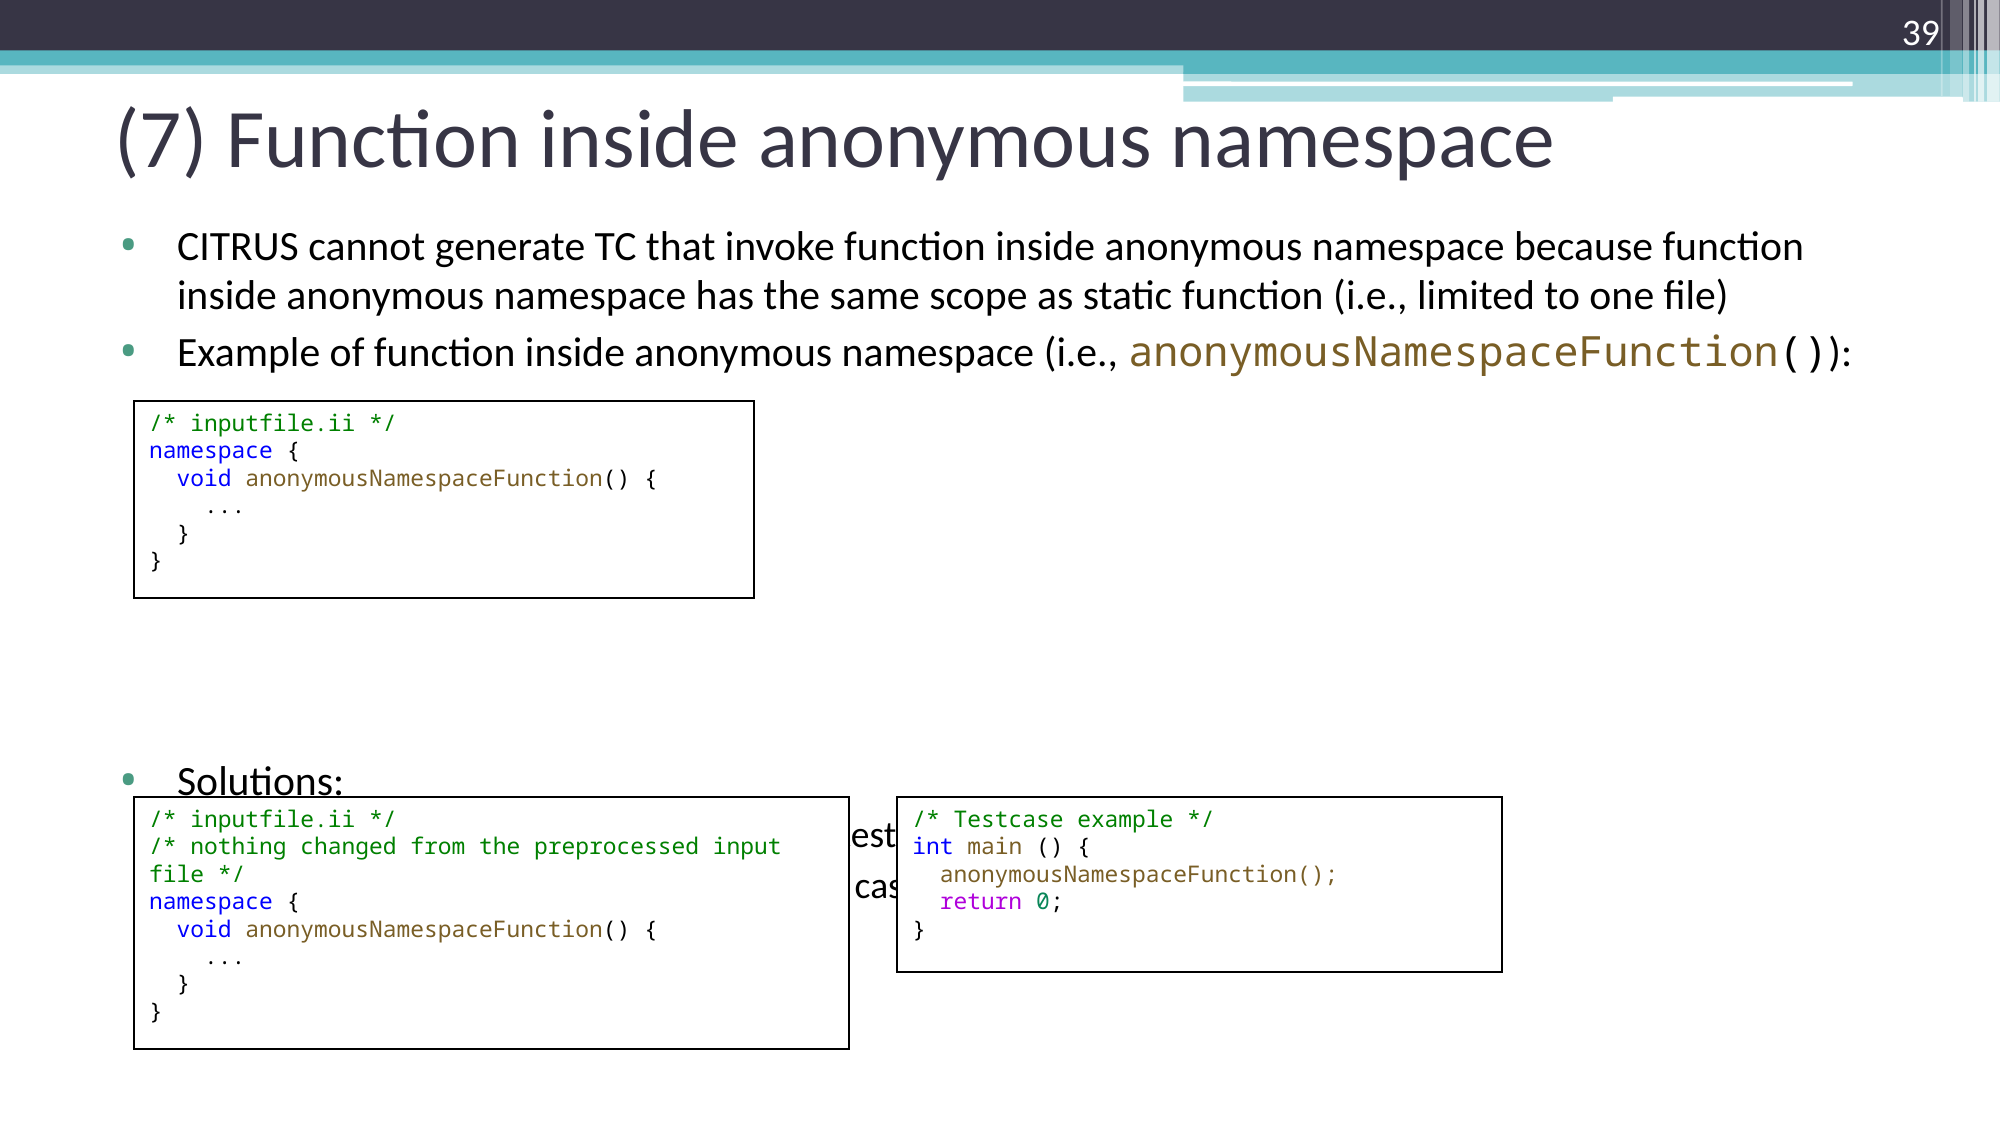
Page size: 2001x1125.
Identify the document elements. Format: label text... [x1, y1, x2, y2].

text_box /* inputfile.ii */ /* nothing changed from the preprocessed input file */ namespace { void anonymousNamespaceFunction() { ... } } [133, 796, 850, 1050]
title (7) Function inside anonymous namespace [99, 46, 1900, 222]
text_box /* inputfile.ii */ namespace { void anonymousNamespaceFunction() { ... } } [133, 400, 755, 599]
list CITRUS cannot generate TC that invoke function inside anonymous namespace because function inside anonymous namespace has the same scope as static function (i.e., limited to one file) Example of function inside anonymous namespace (i.e., anonymousNamespaceFunction()): Solutions: Convert the preprocessed input file into test case template Include the test case template in the test case file [86, 210, 1887, 1079]
slide_number 39 [1788, 0, 1955, 61]
text_box /* Testcase example */ int main () { anonymousNamespaceFunction(); return 0; } [896, 796, 1503, 973]
